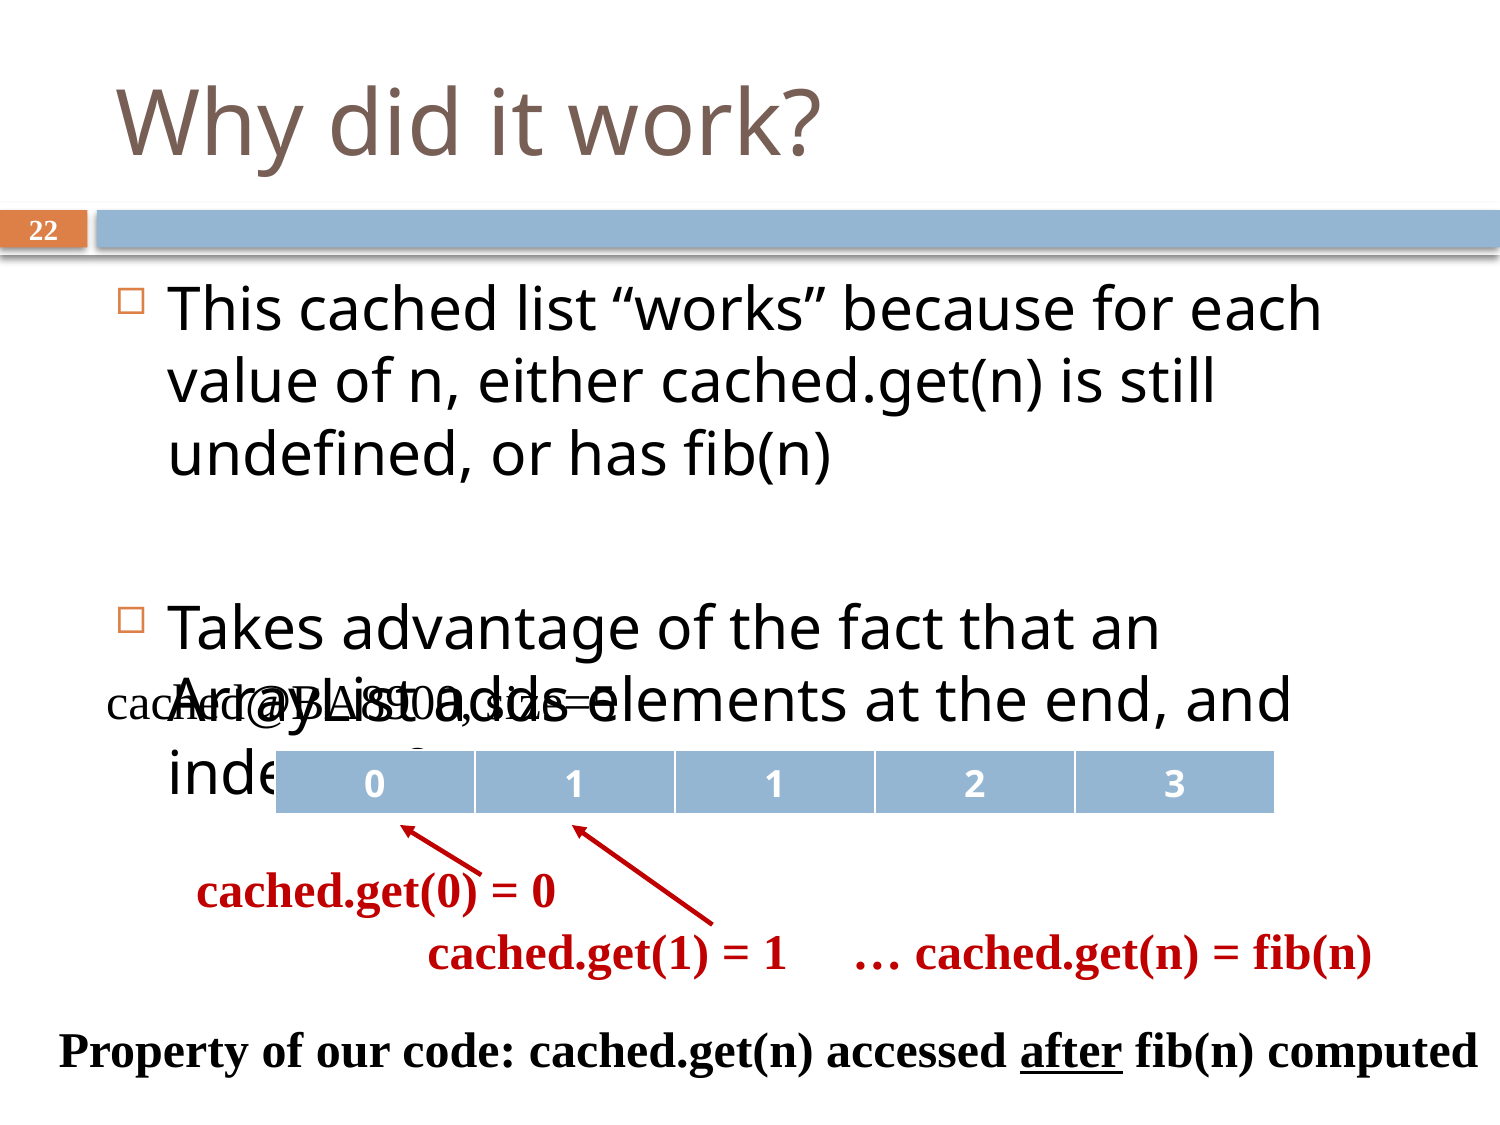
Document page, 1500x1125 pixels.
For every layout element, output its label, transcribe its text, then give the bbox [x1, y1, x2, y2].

text_box cached.get(1) = 1 [412, 912, 850, 988]
text_box cached@BA8900, size=5 [91, 662, 775, 738]
title Why did it work? [100, 37, 1438, 200]
table_header 0 [276, 751, 474, 813]
text_box Property of our code: cached.get(n) accessed after fib(n) computed [43, 1010, 1500, 1086]
table_header 3 [1076, 751, 1274, 813]
slide_number 22 [0, 208, 88, 249]
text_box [180, 824, 570, 926]
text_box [571, 824, 713, 926]
table_header 1 [676, 751, 874, 813]
table_header 1 [476, 751, 674, 813]
text_box … cached.get(n) = fib(n) [837, 912, 1450, 987]
list This cached list “works” because for each value of n, either cached.get(n) is still undefined, or has fib(n) Takes advantage of the fact that an ArrayList adds elements at the end, and indexes from 0 [100, 262, 1438, 1000]
table_header 2 [876, 751, 1074, 813]
